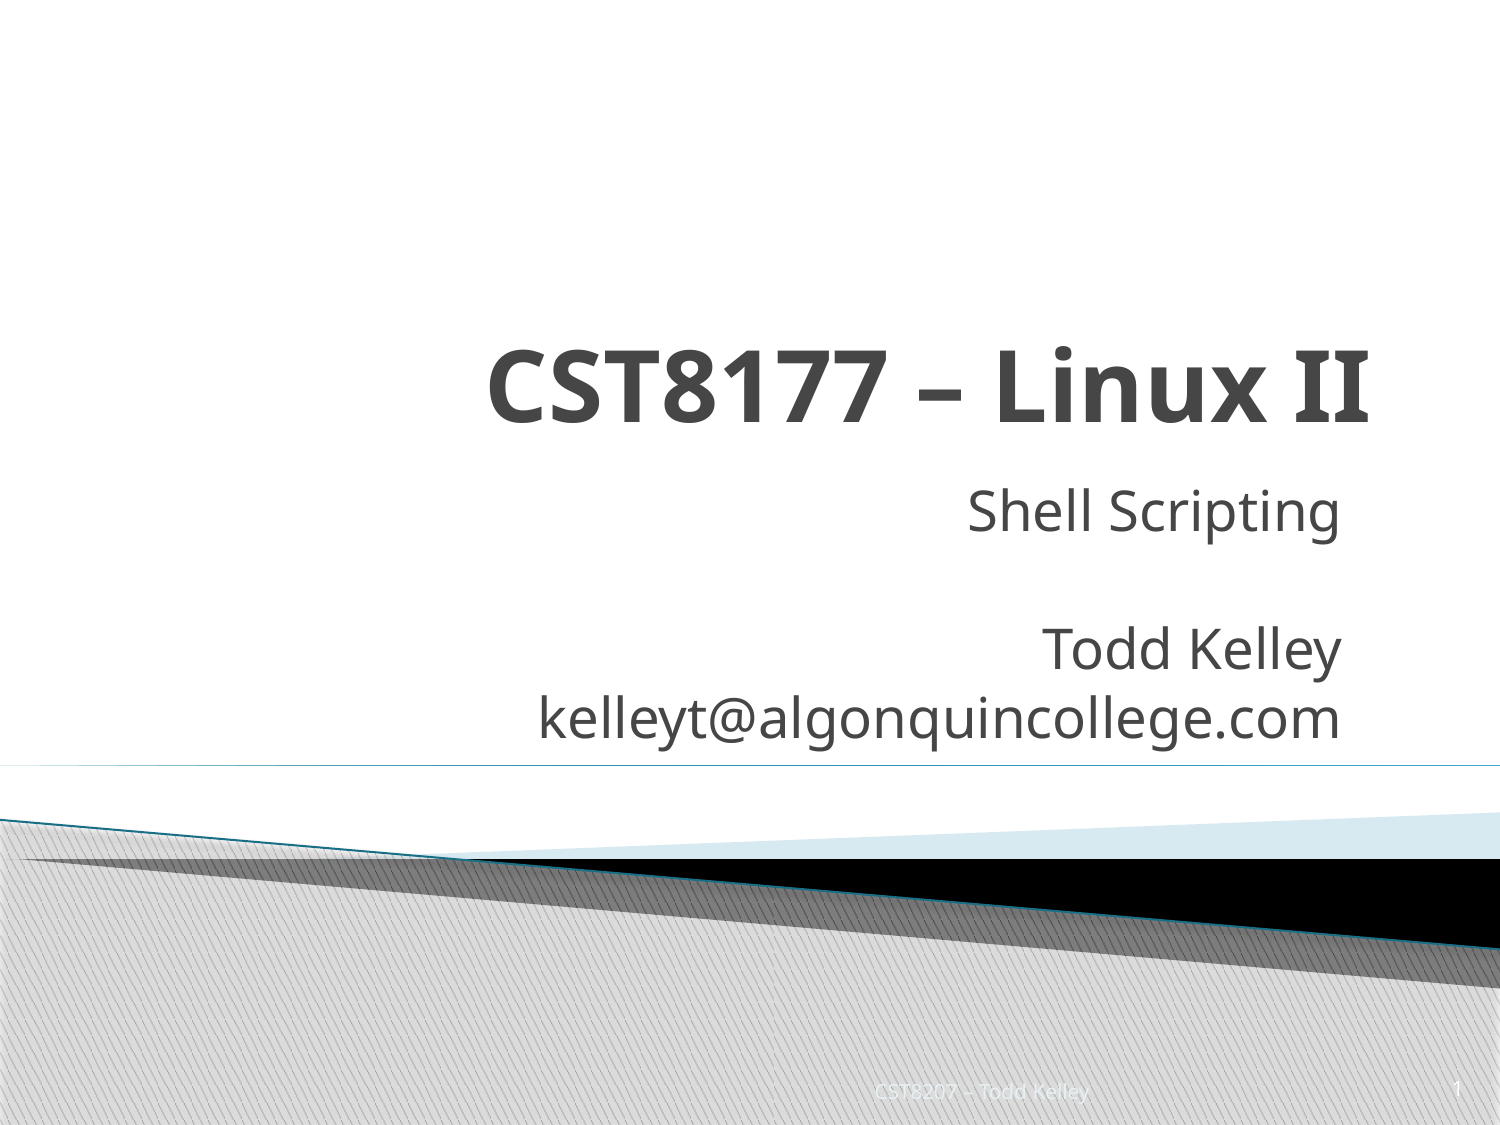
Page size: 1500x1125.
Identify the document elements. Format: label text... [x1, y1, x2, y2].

footer CST8207 – Todd Kelley [718, 1051, 1105, 1112]
picture [5, 859, 1500, 989]
slide_number 1 [1418, 1051, 1479, 1112]
subtitle Shell Scripting Todd Kelley kelleyt@algonquincollege.com [212, 474, 1351, 842]
title CST8177 – Linux II [112, 149, 1388, 451]
